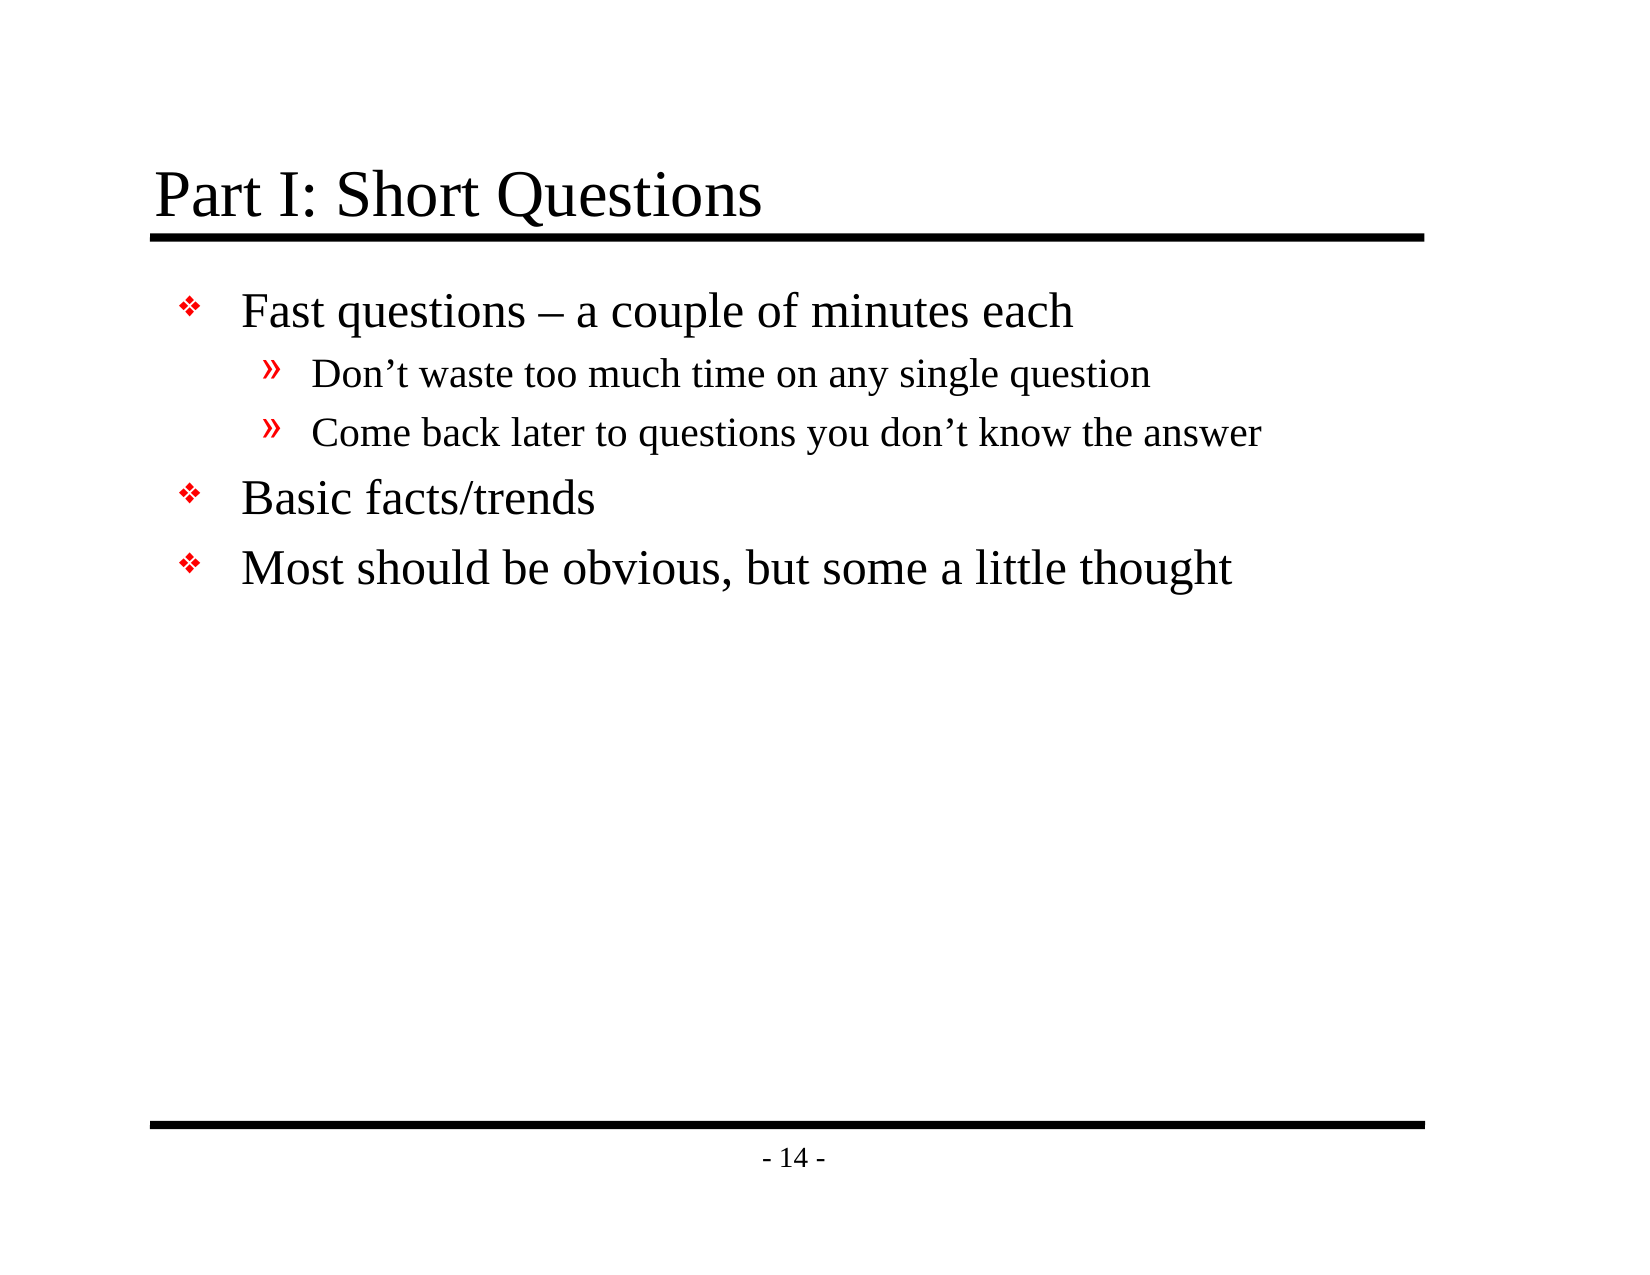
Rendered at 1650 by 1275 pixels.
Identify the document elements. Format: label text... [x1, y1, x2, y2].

list Fast questions – a couple of minutes each Don’t waste too much time on any single question Come back later to questions you don’t know the answer Basic facts/trends Most should be obvious, but some a little thought [162, 269, 1425, 1125]
title Part I: Short Questions [137, 137, 1413, 239]
